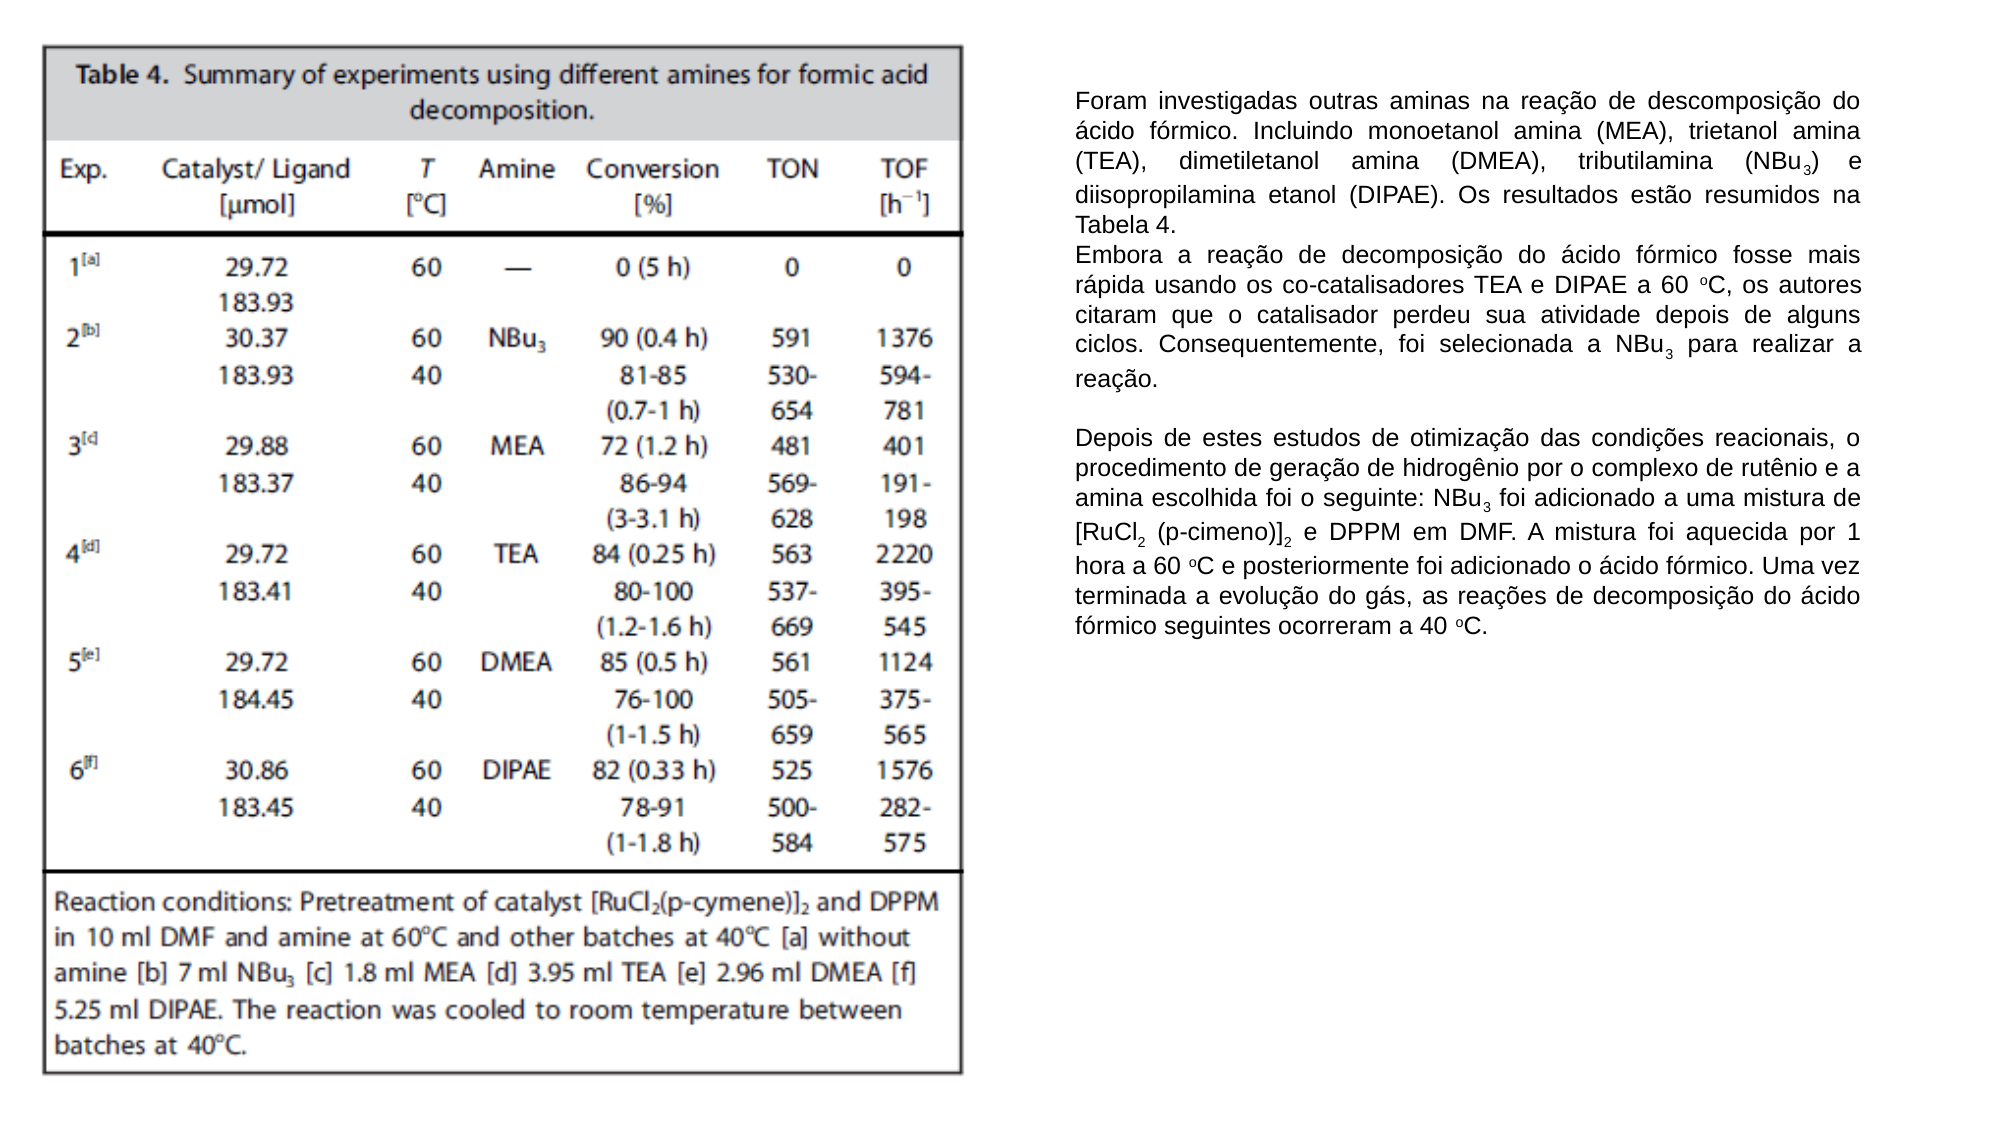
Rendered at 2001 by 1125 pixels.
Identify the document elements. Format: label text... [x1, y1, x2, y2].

picture [27, 29, 974, 1086]
text_box Foram investigadas outras aminas na reação de descomposição do ácido fórmico. Incluindo monoetanol amina (MEA), trietanol amina (TEA), dimetiletanol amina (DMEA), tributilamina (NBu3) e diisopropilamina etanol (DIPAE). Os resultados estão resumidos na Tabela 4. Embora a reação de decomposição do ácido fórmico fosse mais rápida usando os co-catalisadores TEA e DIPAE a 60 oC, os autores citaram que o catalisador perdeu sua atividade depois de alguns ciclos. Consequentemente, foi selecionada a NBu3 para realizar a reação. Depois de estes estudos de otimização das condições reacionais, o procedimento de geração de hidrogênio por o complexo de rutênio e a amina escolhida foi o seguinte: NBu3 foi adicionado a uma mistura de [RuCl2 (p-cimeno)]2 e DPPM em DMF. A mistura foi aquecida por 1 hora a 60 oC e posteriormente foi adicionado o ácido fórmico. Uma vez terminada a evolução do gás, as reações de decomposição do ácido fórmico seguintes ocorreram a 40 oC. [1060, 77, 1878, 647]
